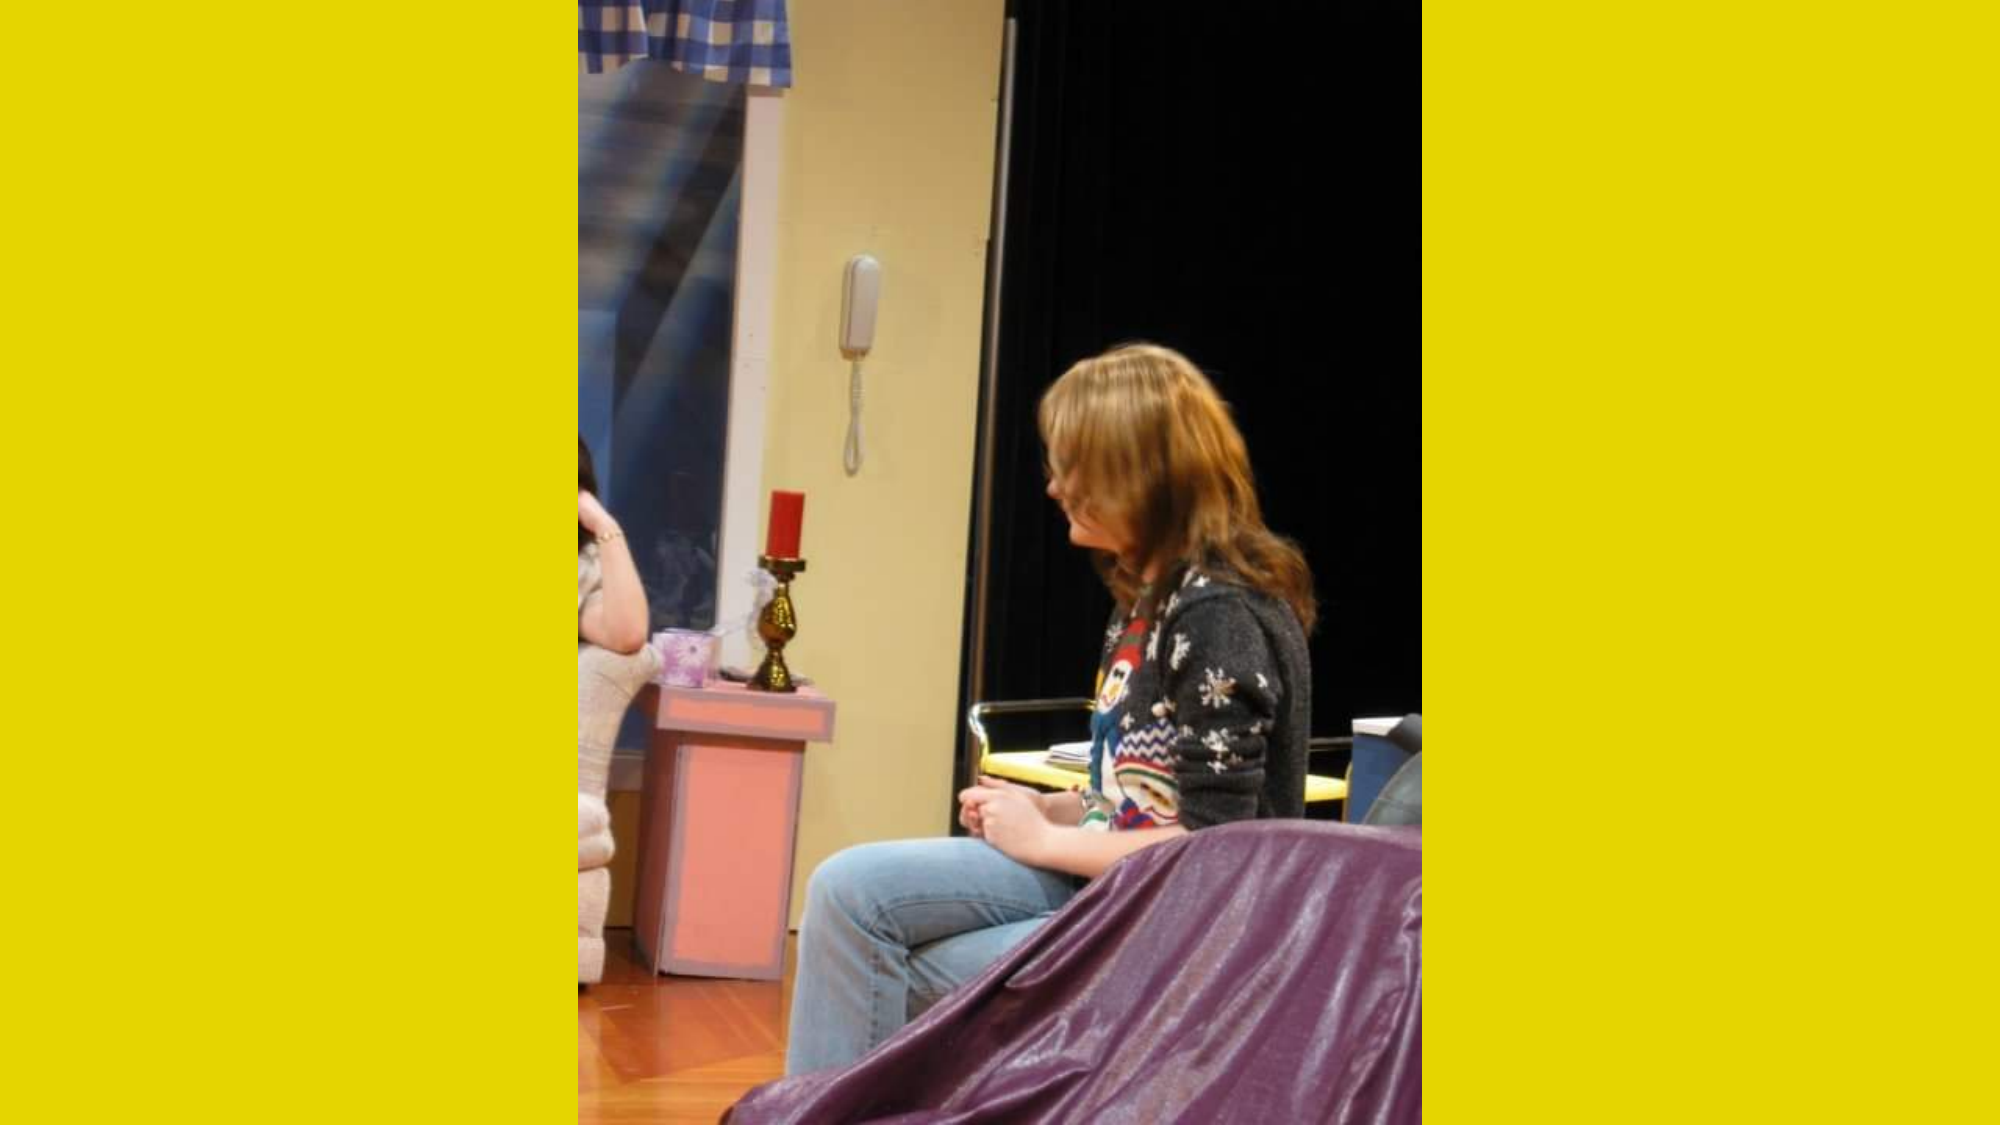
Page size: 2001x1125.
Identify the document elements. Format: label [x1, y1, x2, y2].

list [578, 0, 1422, 1125]
